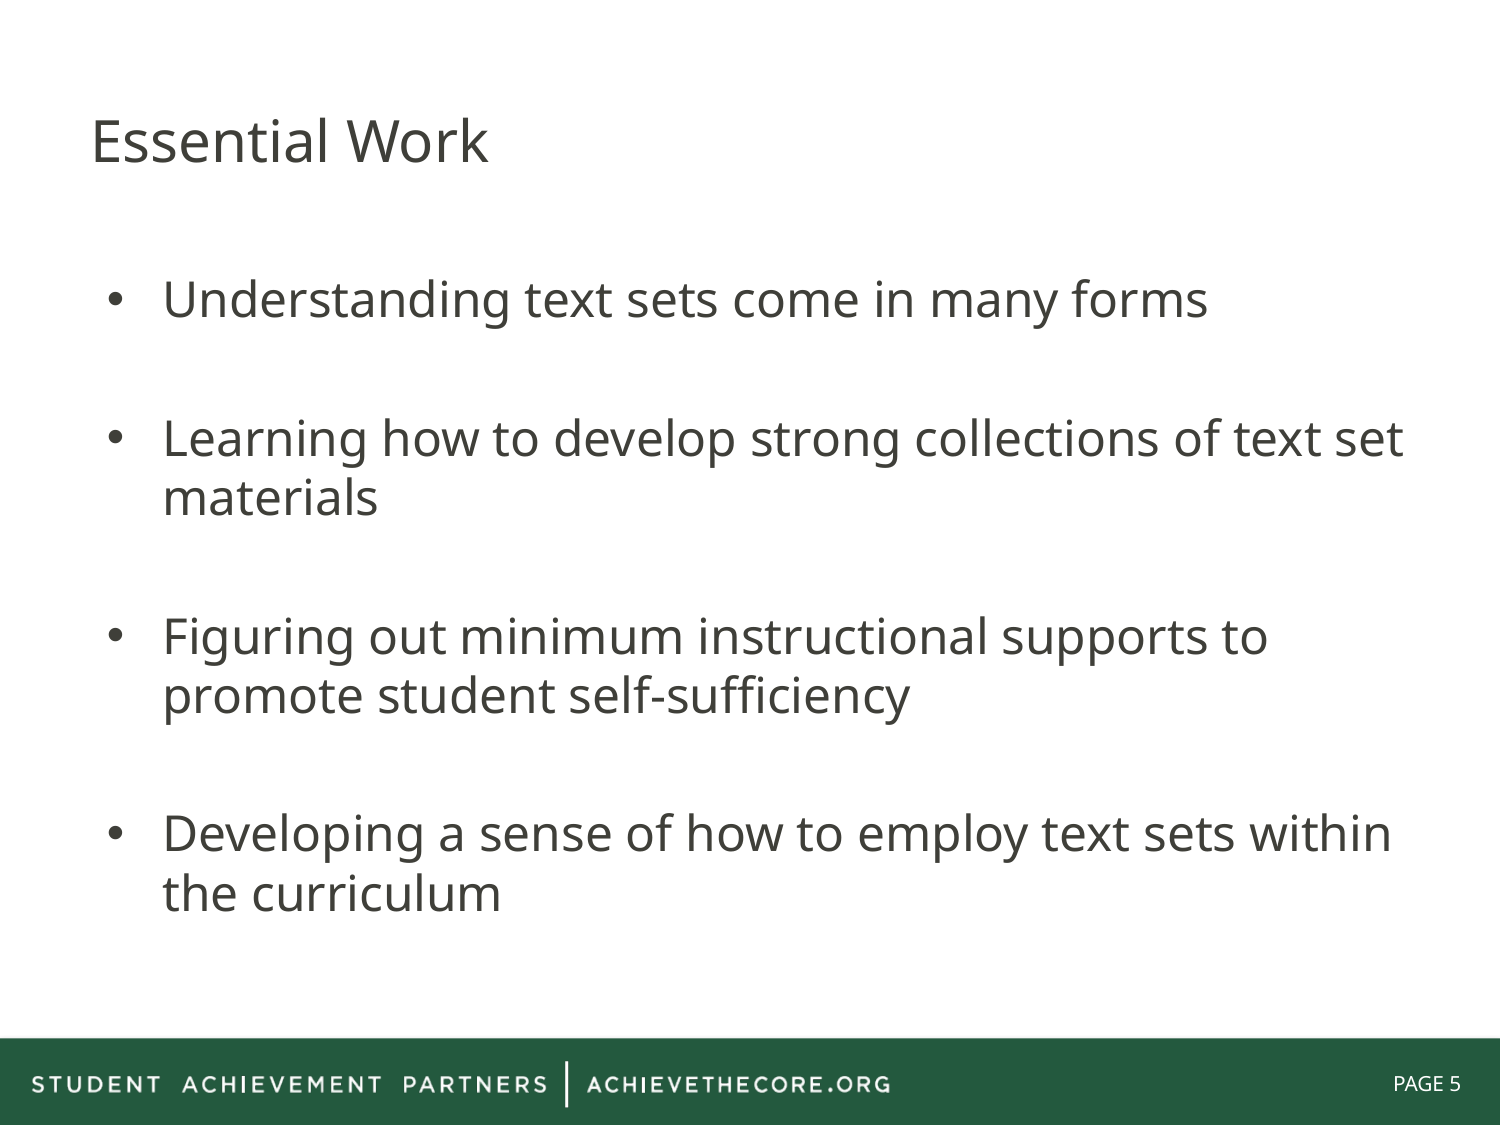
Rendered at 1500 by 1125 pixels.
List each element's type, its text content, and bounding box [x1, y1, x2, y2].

title Essential Work [75, 45, 1425, 233]
list Understanding text sets come in many forms Learning how to develop strong collections of text set materials Figuring out minimum instructional supports to promote student self-sufficiency Developing a sense of how to employ text sets within the curriculum [91, 191, 1425, 935]
